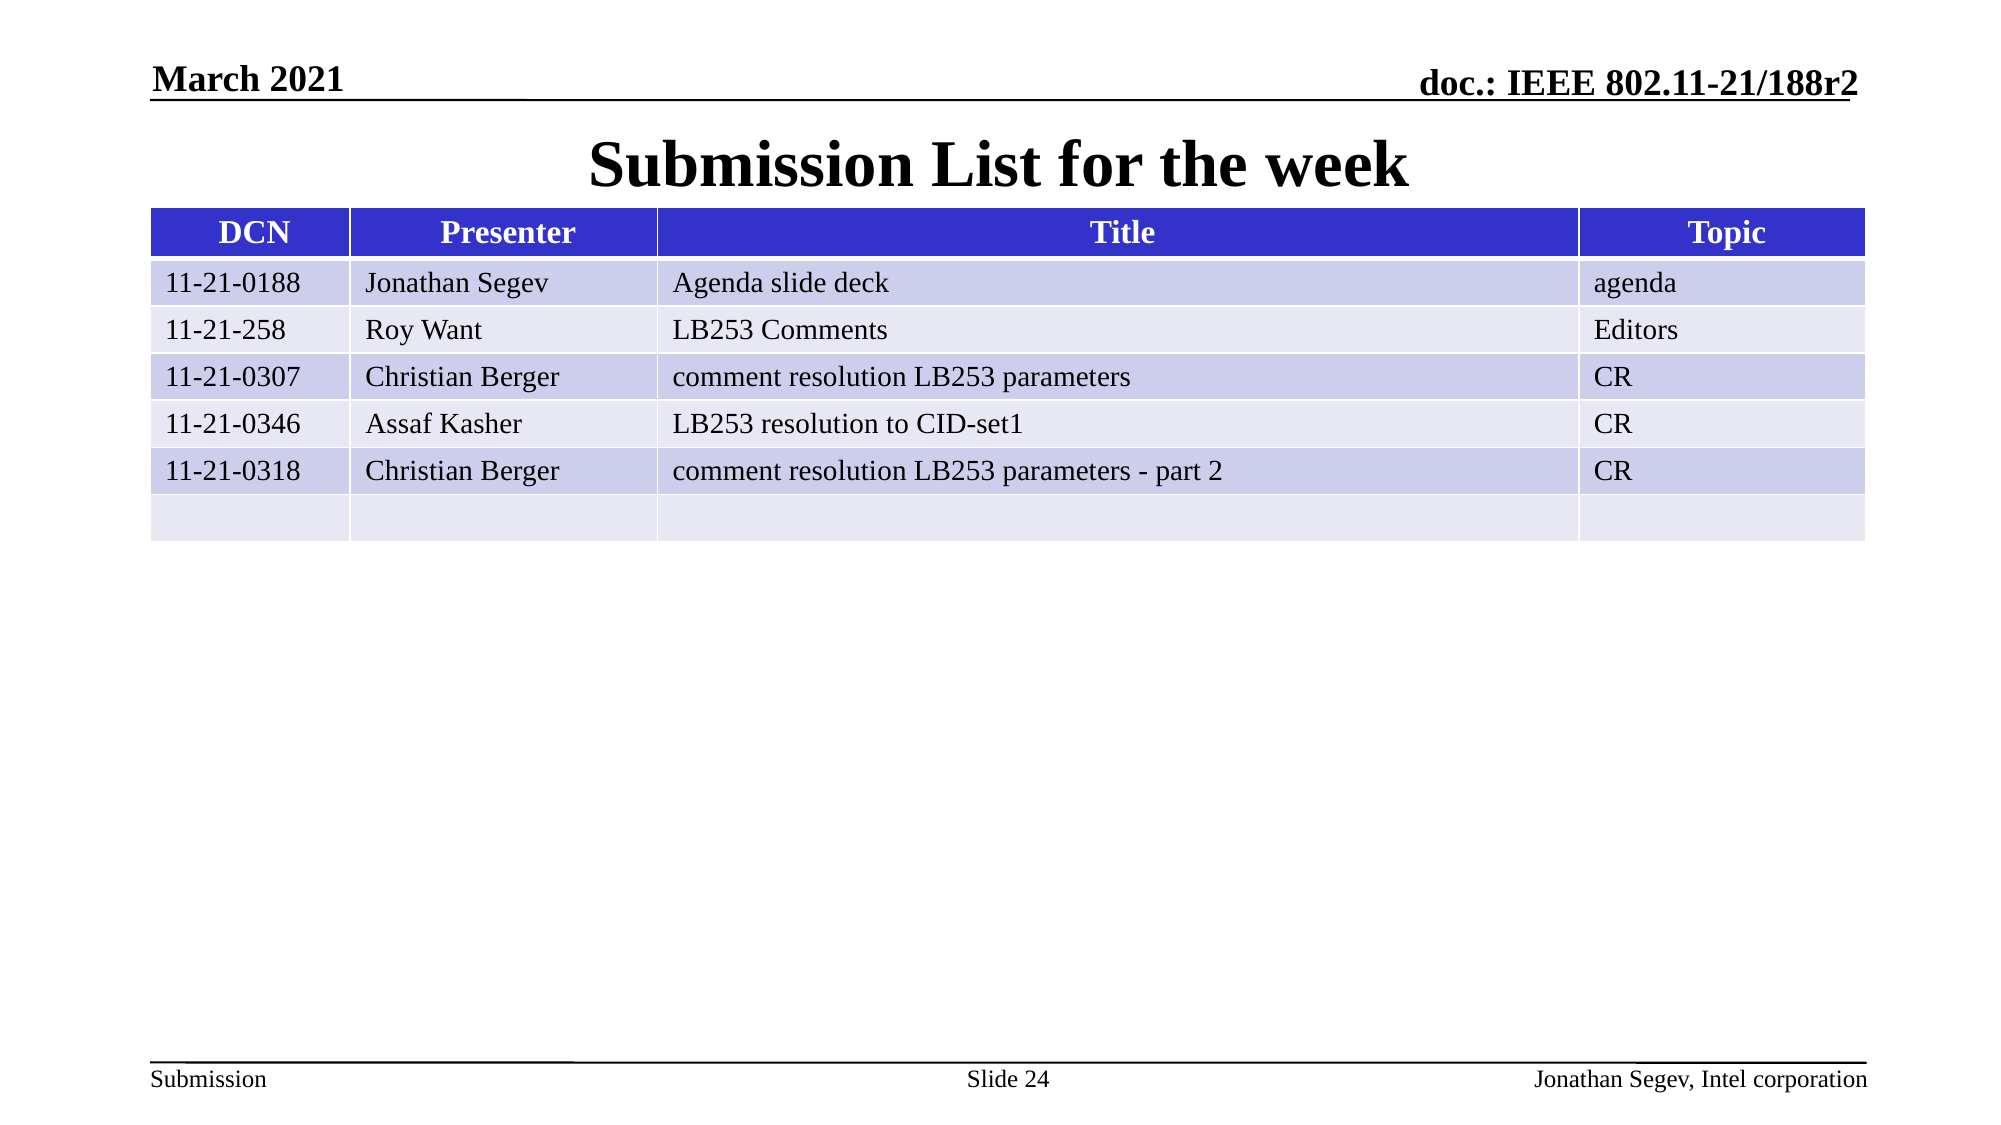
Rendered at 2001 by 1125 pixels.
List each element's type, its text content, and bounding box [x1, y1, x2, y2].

table_cell [151, 495, 349, 541]
table_cell agenda [1580, 261, 1865, 305]
table_cell Roy Want [351, 307, 657, 352]
table_cell 11-21-258 [151, 307, 349, 352]
title Submission List for the week [149, 112, 1850, 206]
table_header Presenter [351, 208, 657, 256]
table_cell Editors [1580, 307, 1865, 352]
footer Jonathan Segev, Intel corporation [1171, 1061, 1869, 1093]
table_cell Christian Berger [351, 448, 657, 494]
table_cell [658, 495, 1578, 541]
table_cell [351, 495, 657, 541]
table_cell 11-21-0188 [151, 261, 349, 305]
table_cell comment resolution LB253 parameters - part 2 [658, 448, 1578, 494]
table_cell CR [1580, 448, 1865, 494]
table_header Topic [1580, 208, 1865, 256]
table_cell LB253 Comments [658, 307, 1578, 352]
table_cell LB253 resolution to CID-set1 [658, 401, 1578, 447]
table_header DCN [151, 208, 349, 256]
table_cell CR [1580, 354, 1865, 399]
table_cell [1580, 495, 1865, 541]
table_cell Assaf Kasher [351, 401, 657, 447]
table_cell CR [1580, 401, 1865, 447]
slide_number Slide 24 [950, 1061, 1067, 1123]
table_cell Christian Berger [351, 354, 657, 399]
table_cell 11-21-0318 [151, 448, 349, 494]
table_cell 11-21-0346 [151, 401, 349, 447]
table_header Title [658, 208, 1578, 256]
table_cell 11-21-0307 [151, 354, 349, 399]
table_cell comment resolution LB253 parameters [658, 354, 1578, 399]
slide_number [152, 54, 563, 100]
table_cell Agenda slide deck [658, 261, 1578, 305]
table_cell Jonathan Segev [351, 261, 657, 305]
